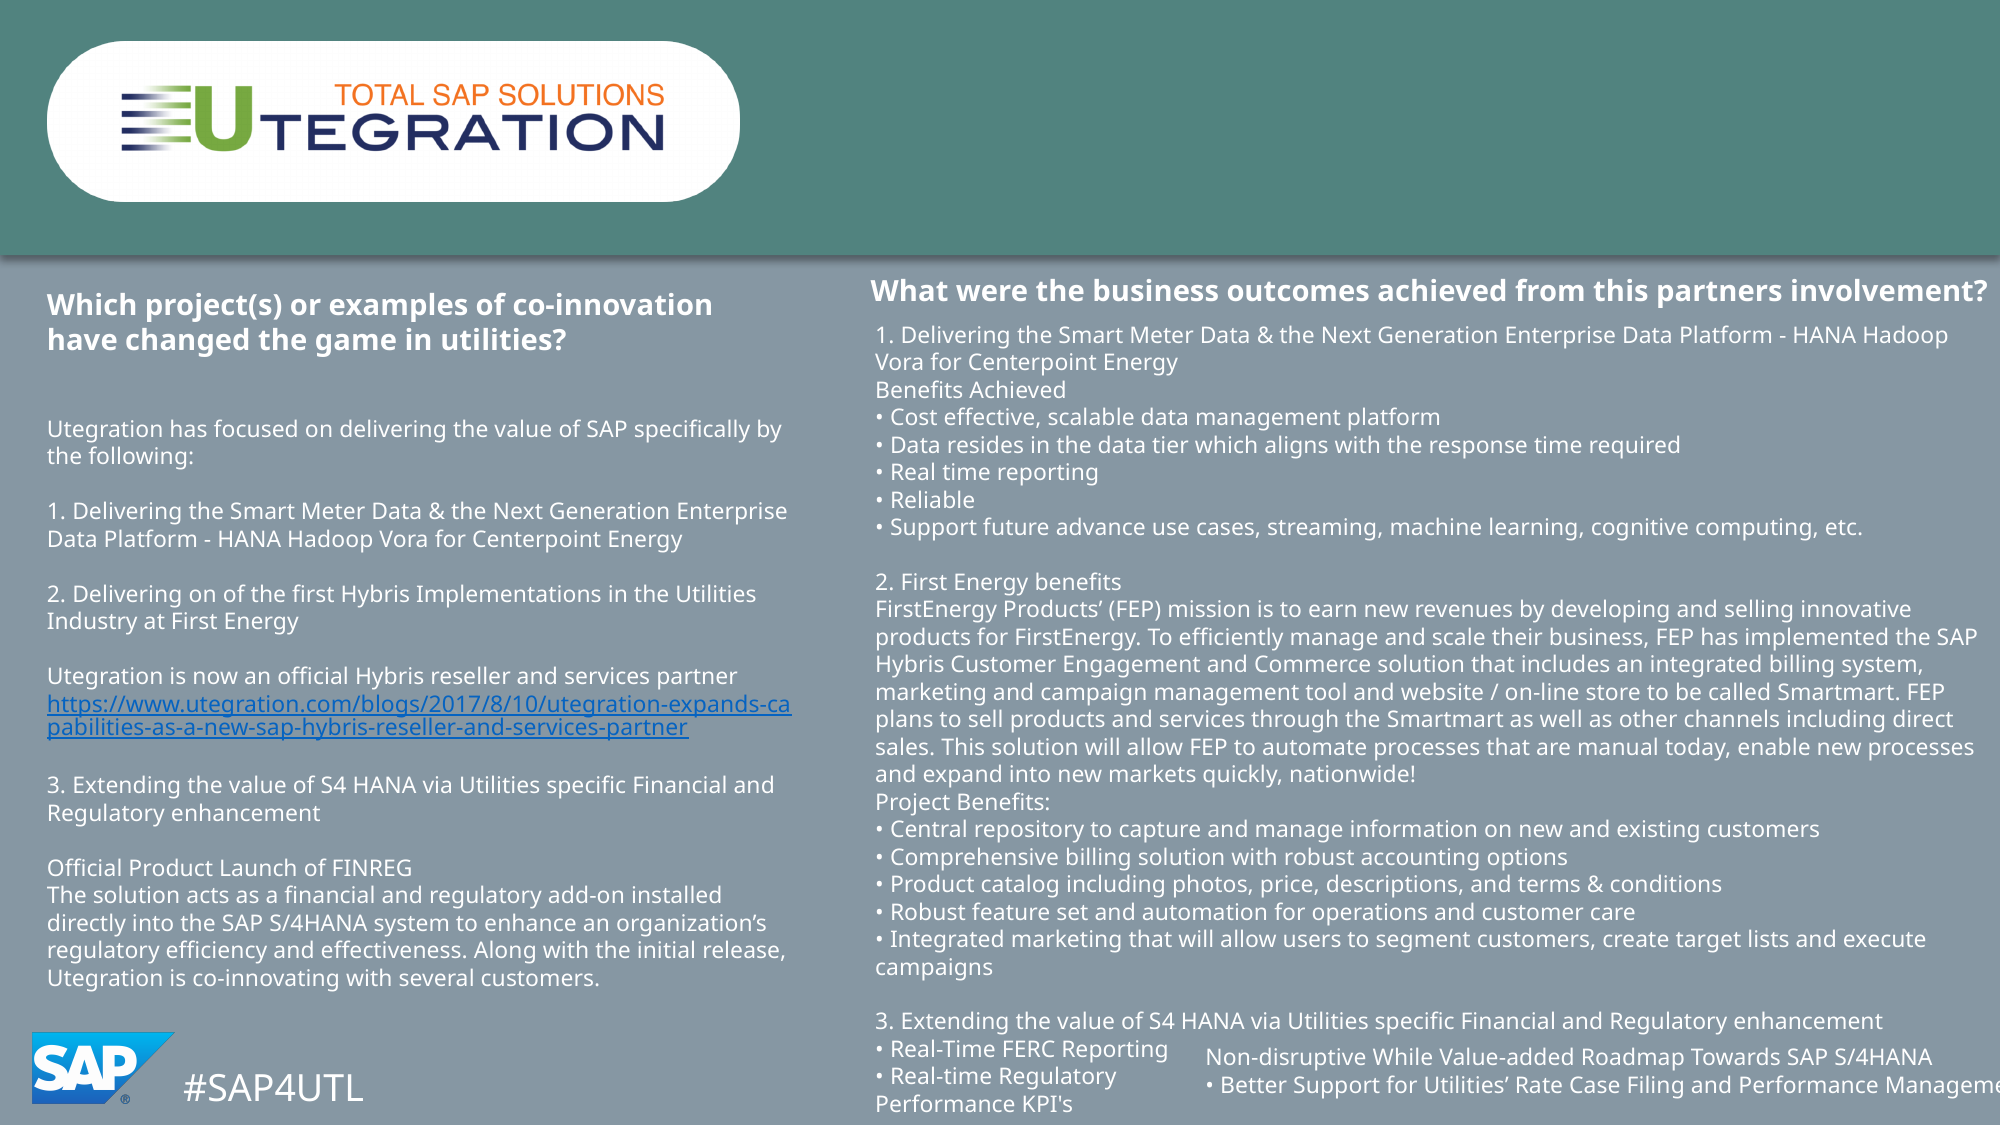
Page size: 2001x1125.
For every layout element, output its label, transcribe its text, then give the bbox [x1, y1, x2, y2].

text_box [0, 268, 860, 1125]
text_box [0, 0, 2000, 256]
picture [30, 1030, 177, 1106]
text_box 1. Delivering the Smart Meter Data & the Next Generation Enterprise Data Platform - HANA Hadoop Vora for Centerpoint Energy Benefits Achieved • Cost effective, scalable data management platform • Data resides in the data tier which aligns with the response time required • Real time reporting • Reliable • Support future advance use cases, streaming, machine learning, cognitive computing, etc. 2. First Energy benefits FirstEnergy Products’ (FEP) mission is to earn new revenues by developing and selling innovative products for FirstEnergy. To efficiently manage and scale their business, FEP has implemented the SAP Hybris Customer Engagement and Commerce solution that includes an integrated billing system, marketing and campaign management tool and website / on-line store to be called Smartmart. FEP plans to sell products and services through the Smartmart as well as other channels including direct sales. This solution will allow FEP to automate processes that are manual today, enable new processes and expand into new markets quickly, nationwide! Project Benefits: • Central repository to capture and manage information on new and existing customers • Comprehensive billing solution with robust accounting options • Product catalog including photos, price, descriptions, and terms & conditions • Robust feature set and automation for operations and customer care • Integrated marketing that will allow users to segment customers, create target lists and execute campaigns 3. Extending the value of S4 HANA via Utilities specific Financial and Regulatory enhancement • Real-Time FERC Reporting • Real-time Regulatory Performance KPI's [860, 315, 2000, 1125]
text_box Non-disruptive While Value-added Roadmap Towards SAP S/4HANA • Better Support for Utilities’ Rate Case Filing and Performance Management [1190, 1035, 2000, 1125]
text_box Utegration has focused on delivering the value of SAP specifically by the following: 1. Delivering the Smart Meter Data & the Next Generation Enterprise Data Platform - HANA Hadoop Vora for Centerpoint Energy 2. Delivering on of the first Hybris Implementations in the Utilities Industry at First Energy Utegration is now an official Hybris reseller and services partner https://www.utegration.com/blogs/2017/8/10/utegration-expands-capabilities-as-a-new-sap-hybris-reseller-and-services-partner 3. Extending the value of S4 HANA via Utilities specific Financial and Regulatory enhancement Official Product Launch of FINREG The solution acts as a financial and regulatory add-on installed directly into the SAP S/4HANA system to enhance an organization’s regulatory efficiency and effectiveness. Along with the initial release, Utegration is co-innovating with several customers. [32, 407, 809, 1003]
text_box What were the business outcomes achieved from this partners involvement? [855, 264, 2000, 315]
text_box Which project(s) or examples of co-innovation have changed the game in utilities? [32, 278, 787, 364]
picture [46, 41, 740, 202]
text_box #SAP4UTL [168, 1056, 380, 1117]
